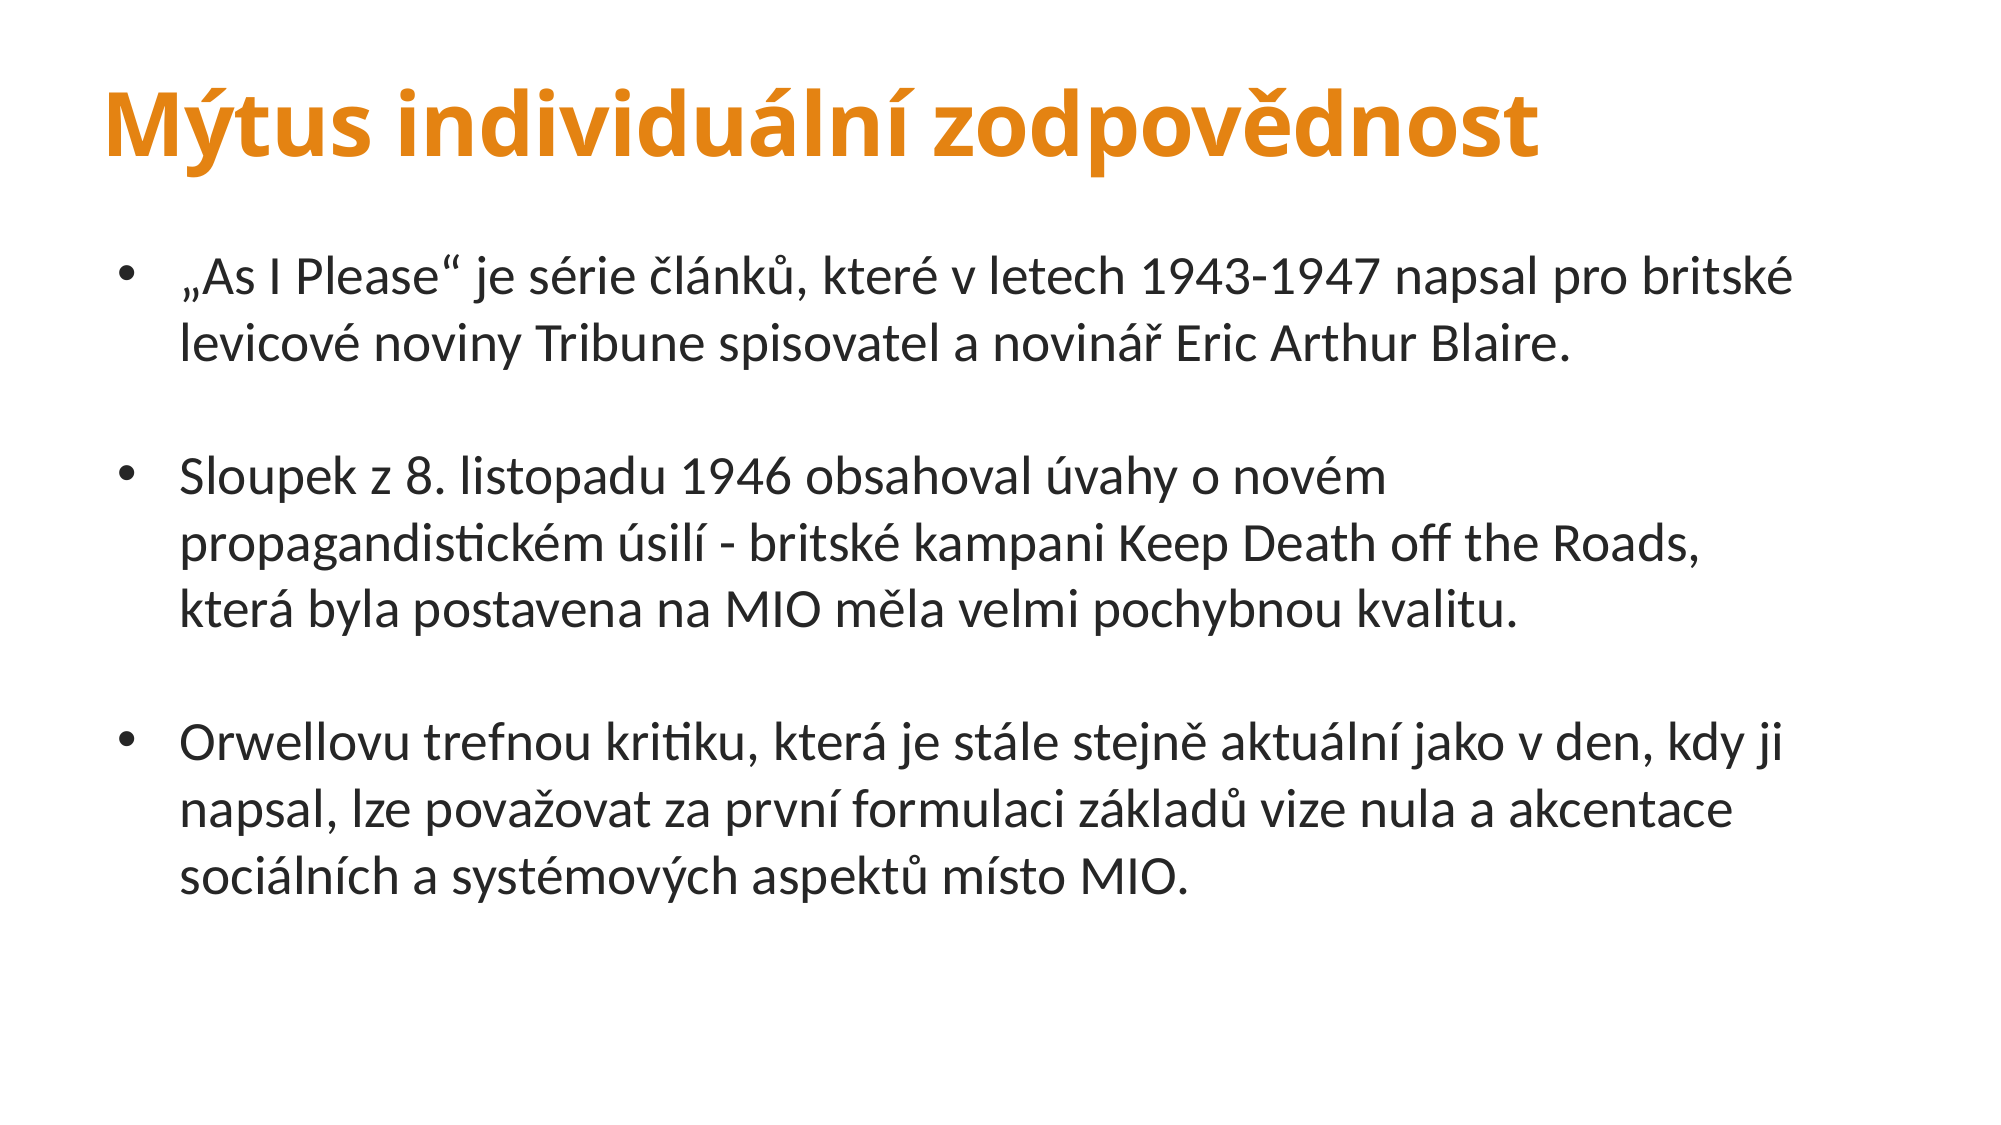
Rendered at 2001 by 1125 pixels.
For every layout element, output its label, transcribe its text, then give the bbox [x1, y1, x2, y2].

text_box „As I Please“ je série článků, které v letech 1943-1947 napsal pro britské levicové noviny Tribune spisovatel a novinář Eric Arthur Blaire. Sloupek z 8. listopadu 1946 obsahoval úvahy o novém propagandistickém úsilí - britské kampani Keep Death off the Roads, která byla postavena na MIO měla velmi pochybnou kvalitu. Orwellovu trefnou kritiku, která je stále stejně aktuální jako v den, kdy ji napsal, lze považovat za první formulaci základů vize nula a akcentace sociálních a systémových aspektů místo MIO. [102, 231, 1822, 913]
title Mýtus individuální zodpovědnost [86, 59, 1909, 184]
